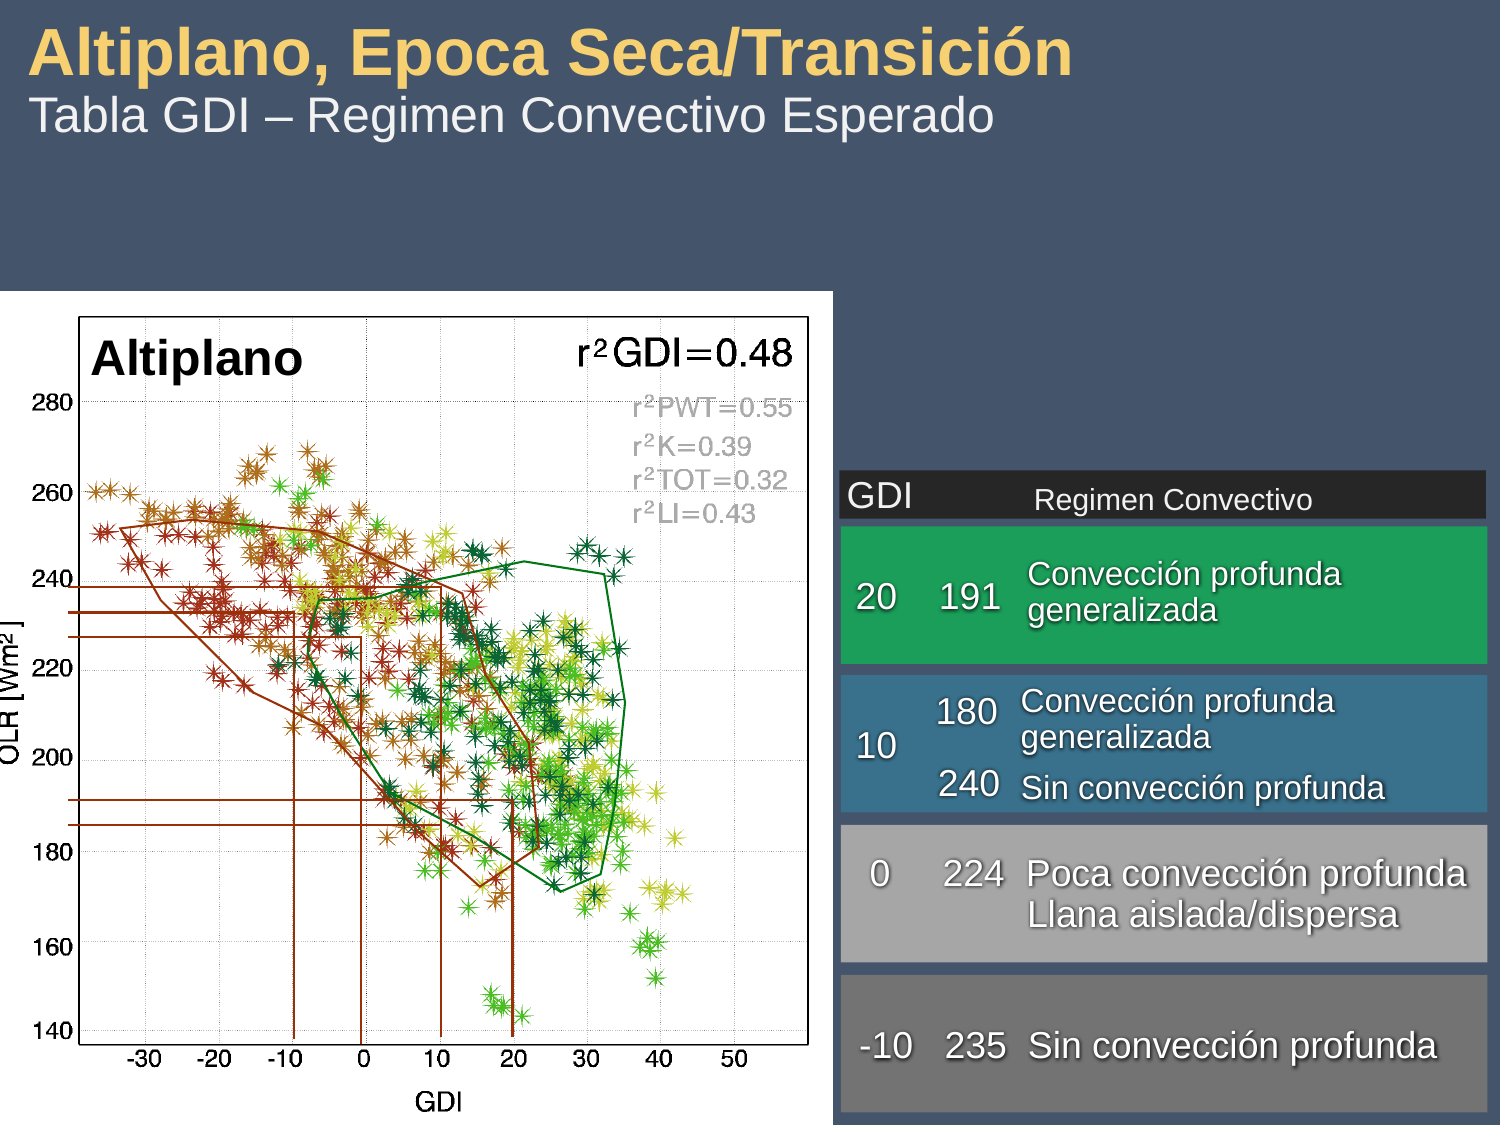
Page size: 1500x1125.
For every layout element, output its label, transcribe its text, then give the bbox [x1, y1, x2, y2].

text_box Tabla GDI – Regimen Convectivo Esperado [13, 75, 1188, 226]
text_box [68, 1038, 1488, 1045]
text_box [68, 526, 1498, 1038]
text_box Altiplano, Epoca Seca/Transición [12, 10, 1383, 98]
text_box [68, 1045, 1488, 1113]
picture [0, 291, 833, 1125]
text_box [831, 463, 1486, 548]
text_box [68, 587, 1492, 1038]
